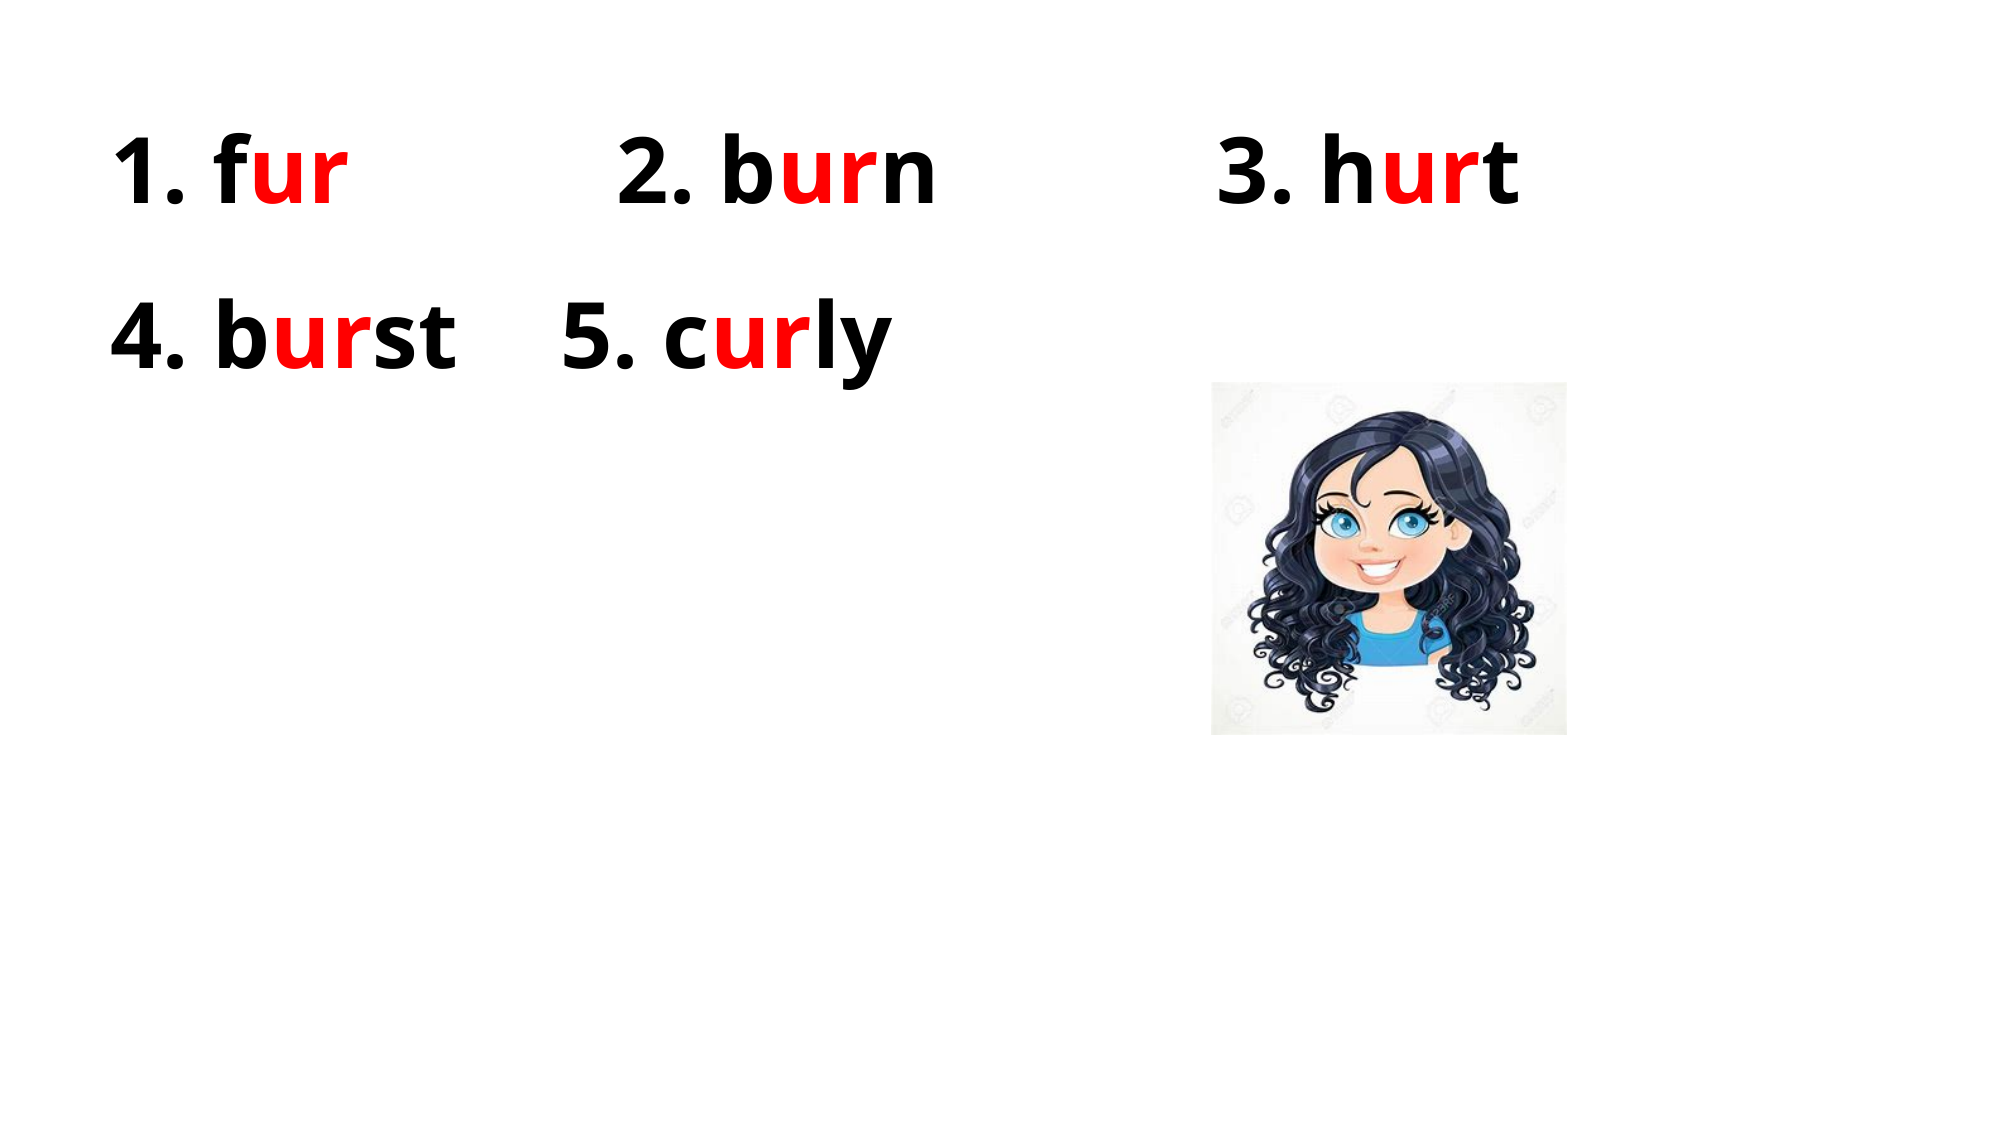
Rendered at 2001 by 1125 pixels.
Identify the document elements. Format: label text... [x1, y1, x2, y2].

picture [1211, 382, 1567, 735]
text_box fur 2. burn 3. hurt 4. burst 5. curly [95, 49, 1934, 395]
